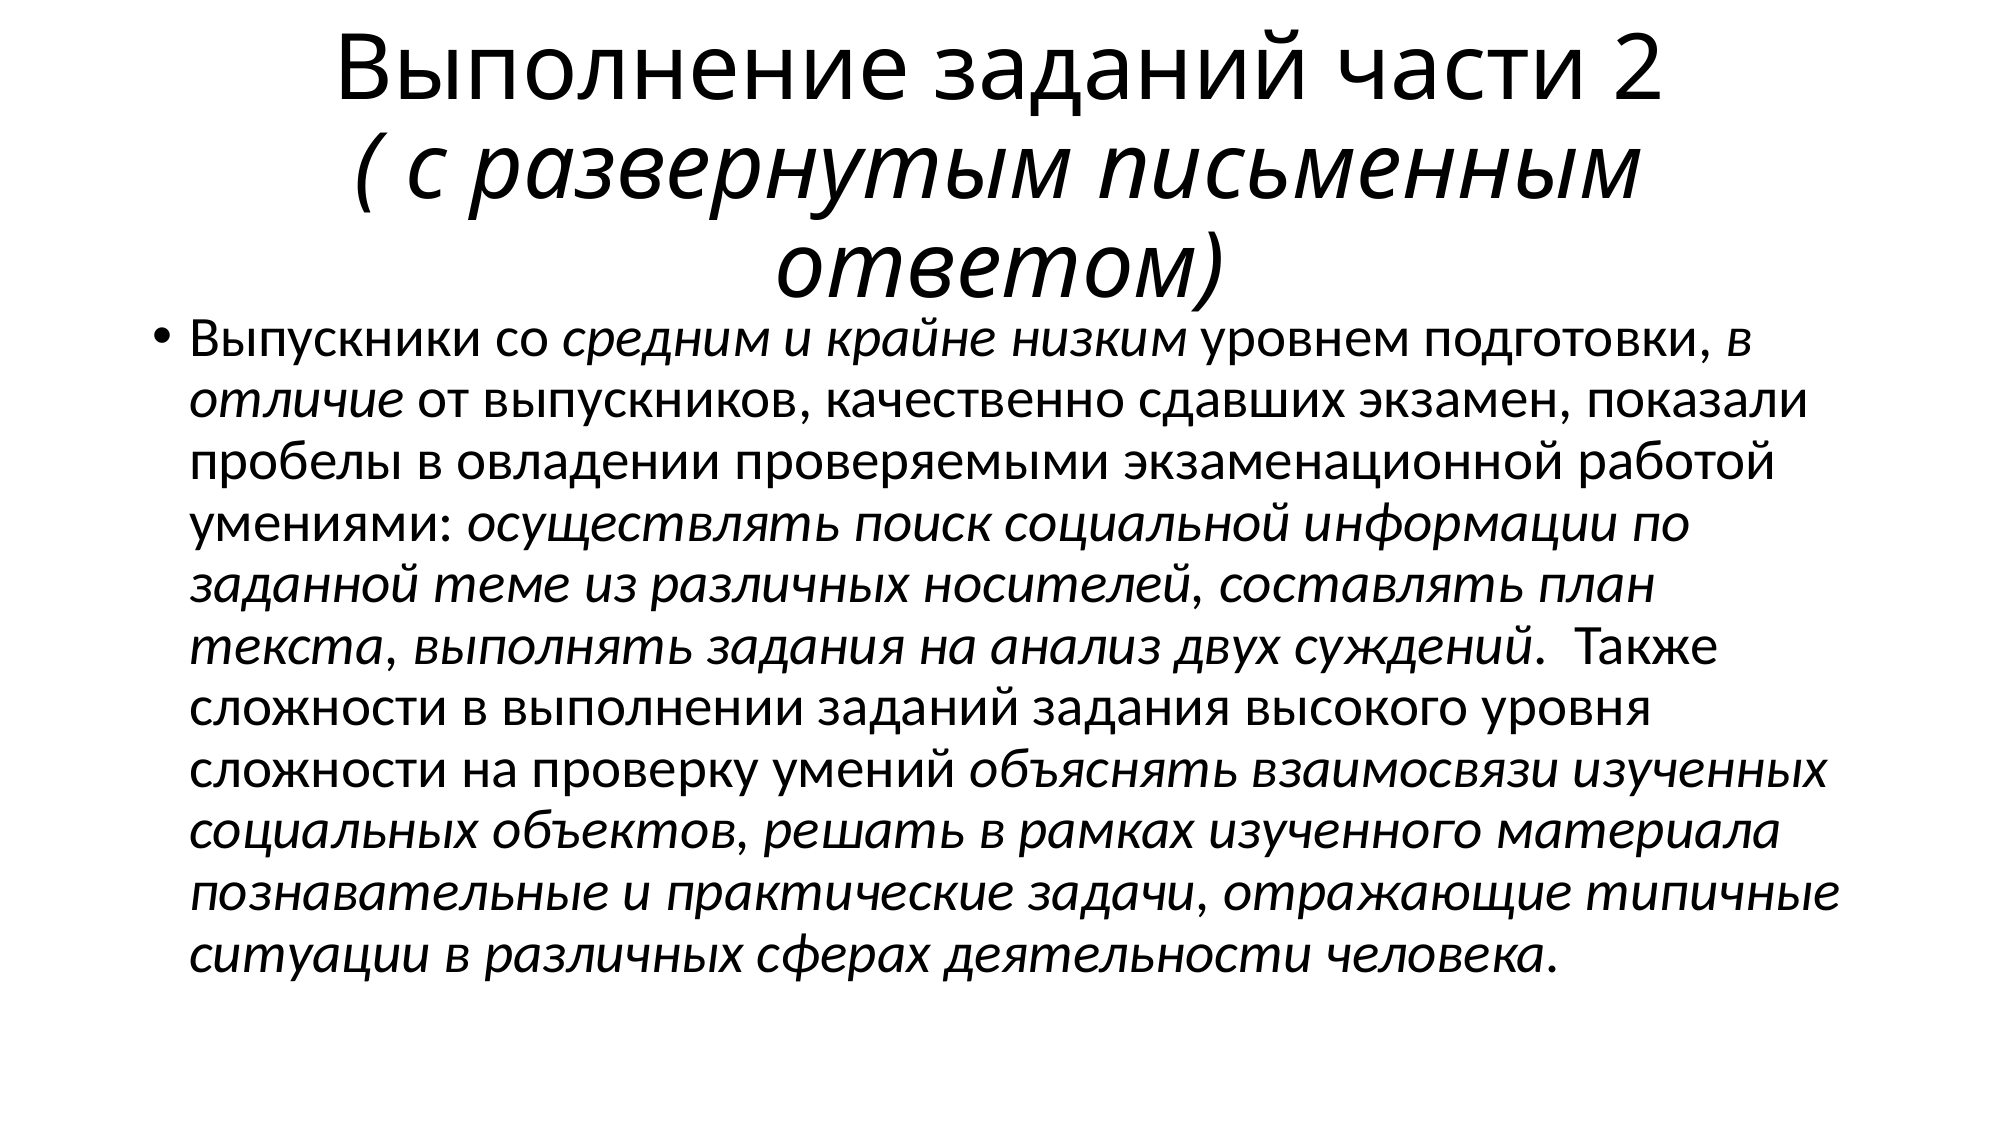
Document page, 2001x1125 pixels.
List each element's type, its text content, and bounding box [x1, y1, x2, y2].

list Выпускники со средним и крайне низким уровнем подготовки, в отличие от выпускников, качественно сдавших экзамен, показали пробелы в овладении проверяемыми экзаменационной работой умениями: осуществлять поиск социальной информации по заданной теме из различных носителей, составлять план текста, выполнять задания на анализ двух суждений. Также сложности в выполнении заданий задания высокого уровня сложности на проверку умений объяснять взаимосвязи изученных социальных объектов, решать в рамках изученного материала познавательные и практические задачи, отражающие типичные ситуации в различных сферах деятельности человека. [137, 299, 1863, 1014]
title Выполнение заданий части 2 ( с развернутым письменным ответом) [137, 59, 1863, 278]
